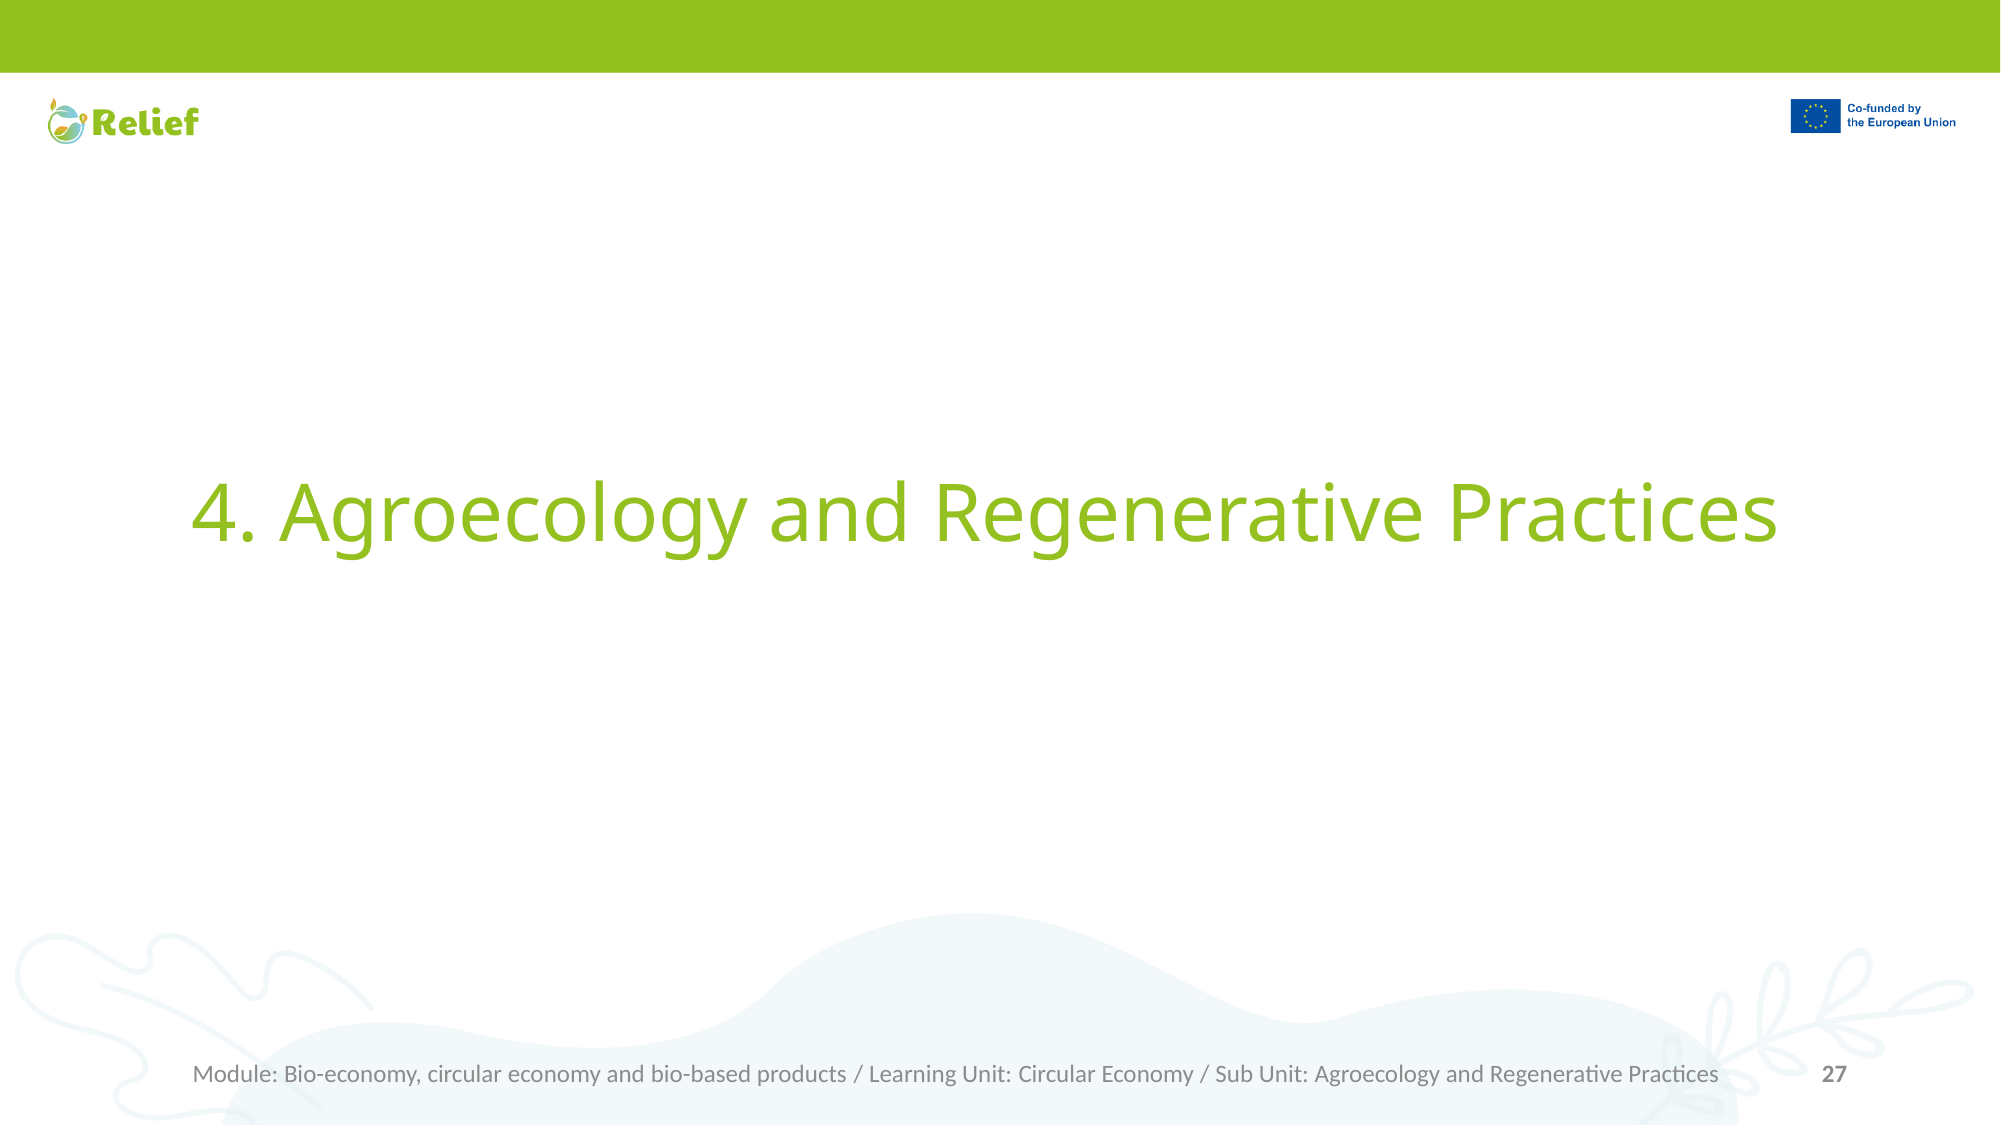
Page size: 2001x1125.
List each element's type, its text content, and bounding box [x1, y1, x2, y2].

slide_number 27 [1787, 1042, 1863, 1103]
footer Module: Bio-economy, circular economy and bio-based products / Learning Unit: Circular Economy / Sub Unit: Agroecology and Regenerative Practices [137, 1023, 1775, 1122]
title 4. Agroecology and Regenerative Practices [176, 432, 1902, 598]
picture [0, 0, 2001, 1125]
